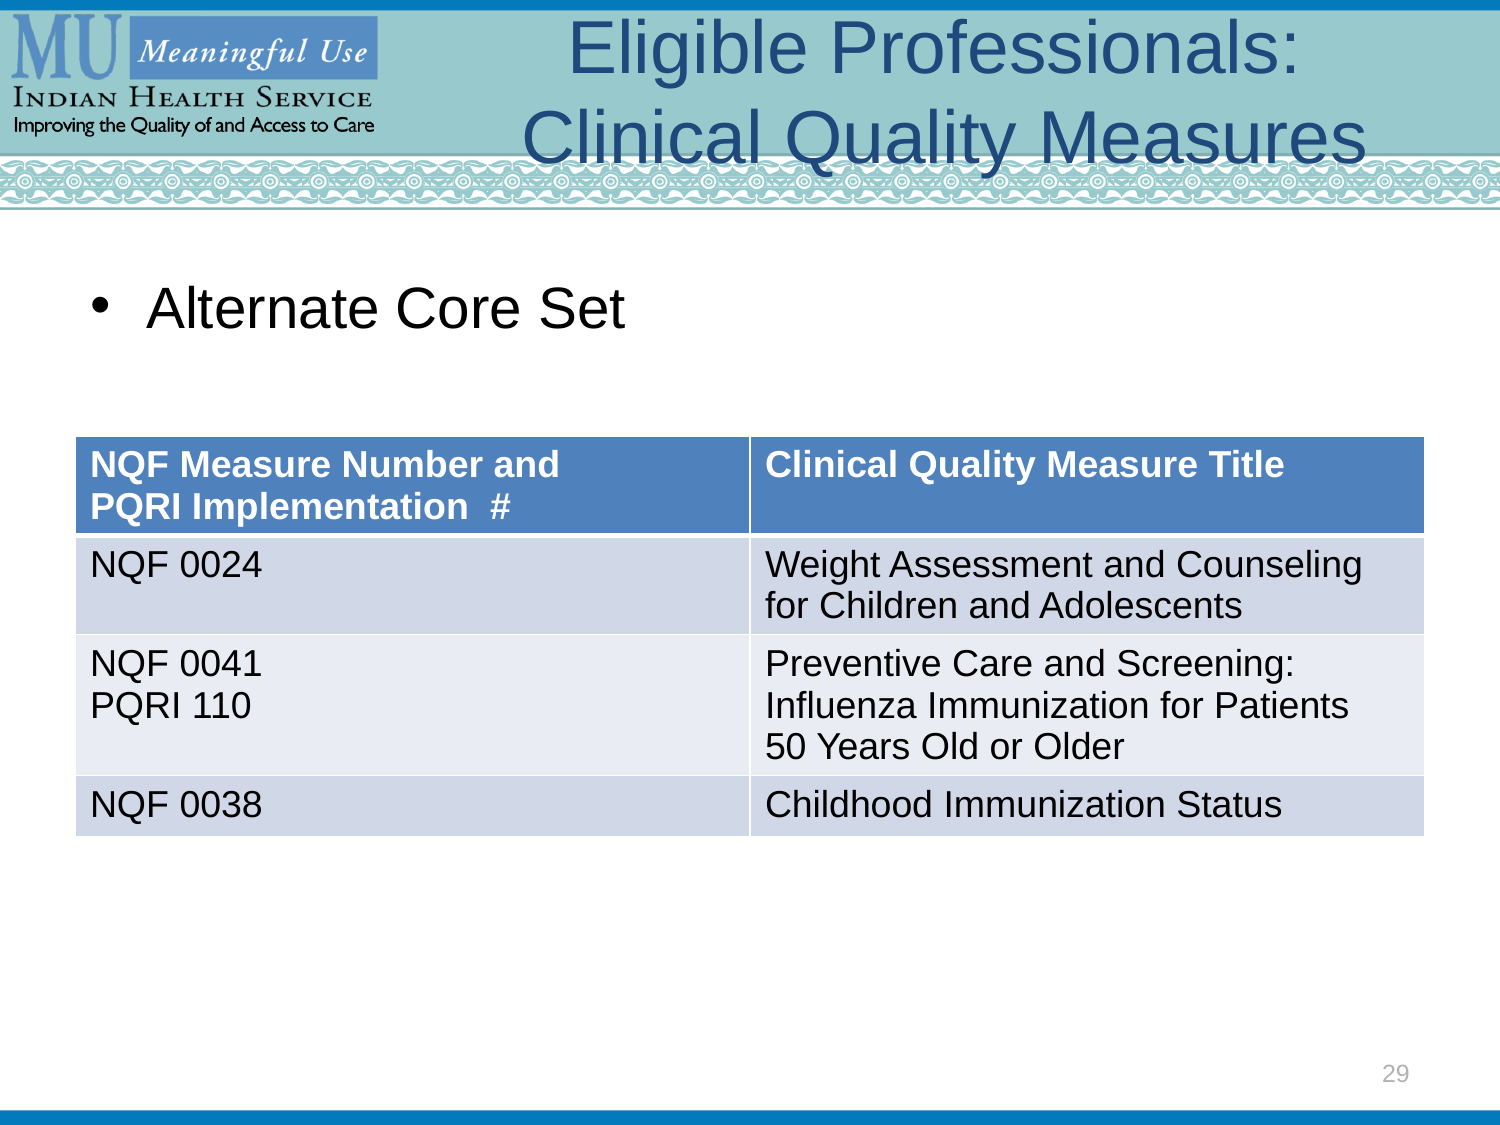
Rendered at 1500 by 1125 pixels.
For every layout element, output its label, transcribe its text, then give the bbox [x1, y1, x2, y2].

list Alternate Core Set [74, 262, 1426, 436]
title Eligible Professionals: Clinical Quality Measures [389, 13, 1500, 163]
picture [0, 0, 1500, 210]
table_header NQF Measure Number and PQRI Implementation # [76, 437, 749, 533]
slide_number 29 [1074, 1042, 1425, 1103]
table_header Clinical Quality Measure Title [751, 437, 1424, 533]
table_cell NQF 0024 [76, 538, 749, 634]
table_cell NQF 0041 PQRI 110 [76, 635, 749, 775]
table_cell Weight Assessment and Counseling for Children and Adolescents [751, 538, 1424, 634]
table_cell NQF 0038 [76, 776, 749, 836]
table_cell Preventive Care and Screening: Influenza Immunization for Patients 50 Years Old or Older [751, 635, 1424, 775]
table_cell Childhood Immunization Status [751, 776, 1424, 836]
